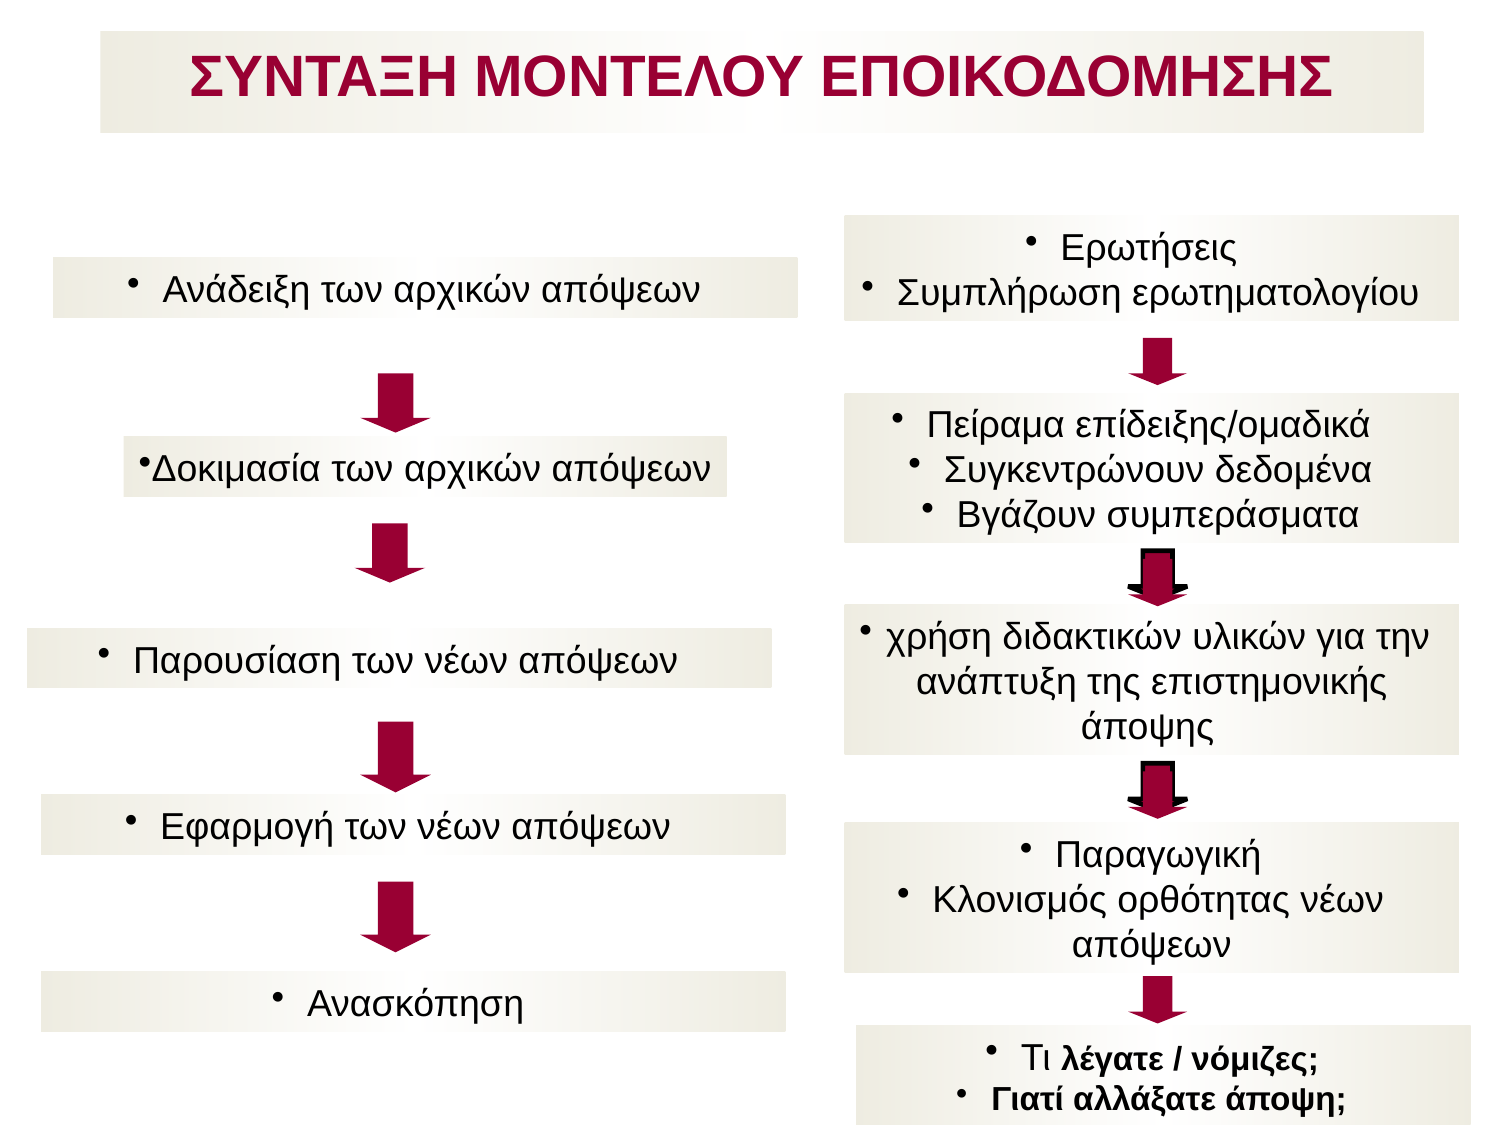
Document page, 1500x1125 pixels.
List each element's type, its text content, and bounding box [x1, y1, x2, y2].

text_box Ανασκόπηση [41, 971, 786, 1032]
text_box χρήση διδακτικών υλικών για την ανάπτυξη της επιστημονικής άποψης [844, 604, 1459, 755]
text_box Παραγωγική Κλονισμός ορθότητας νέων απόψεων [844, 822, 1459, 973]
text_box Παρουσίαση των νέων απόψεων [27, 628, 772, 688]
text_box Ερωτήσεις Συμπλήρωση ερωτηματολογίου [844, 215, 1459, 321]
text_box [1173, 798, 1188, 805]
text_box [360, 881, 431, 953]
text_box [1128, 798, 1142, 805]
text_box [360, 373, 431, 433]
text_box Τι λέγατε / νόμιζες; Γιατί αλλάξατε άποψη; [856, 1025, 1471, 1125]
text_box Ανάδειξη των αρχικών απόψεων [53, 257, 798, 318]
text_box [1128, 337, 1188, 386]
text_box [1142, 550, 1173, 558]
text_box [1173, 586, 1188, 593]
text_box [354, 523, 426, 583]
subtitle ΣΥΝΤΑΞΗ ΜΟΝΤΕΛΟΥ ΕΠΟΙΚΟΔΟΜΗΣΗΣ [100, 31, 1424, 133]
text_box [1128, 976, 1188, 1024]
text_box [1128, 771, 1188, 819]
text_box Εφαρμογή των νέων απόψεων [41, 794, 786, 855]
text_box [1128, 558, 1188, 607]
text_box [1128, 586, 1142, 592]
text_box [360, 721, 431, 793]
text_box Δοκιμασία των αρχικών απόψεων [123, 436, 727, 497]
text_box Πείραμα επίδειξης/ομαδικά Συγκεντρώνουν δεδομένα Βγάζουν συμπεράσματα [844, 393, 1459, 543]
text_box [1142, 763, 1173, 771]
